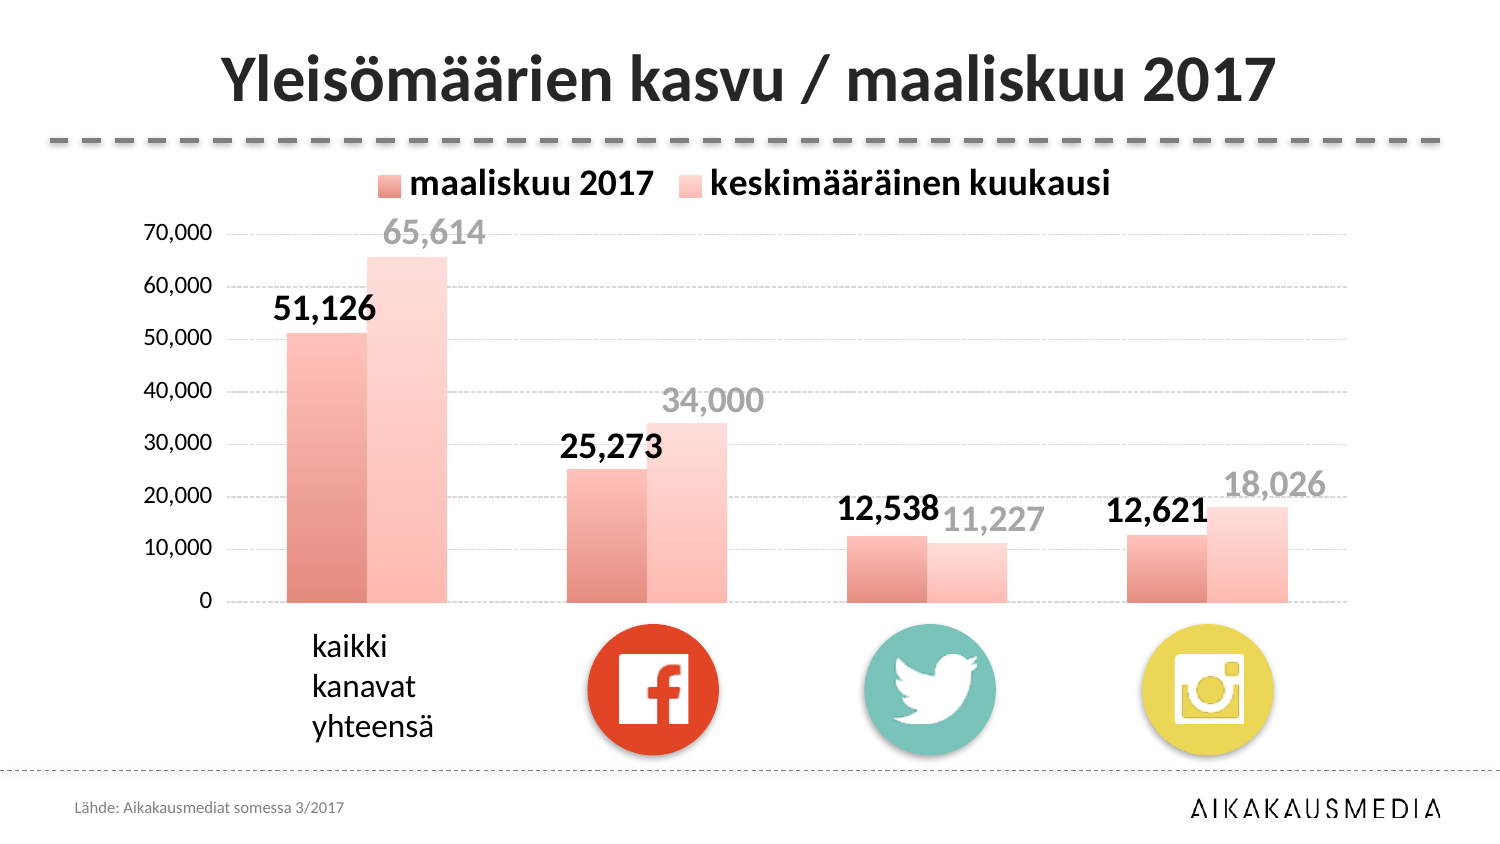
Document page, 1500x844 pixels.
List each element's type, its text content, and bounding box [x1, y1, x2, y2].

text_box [117, 148, 1373, 756]
title Yleisömäärien kasvu / maaliskuu 2017 [27, 0, 1473, 150]
text_box Lähde: Aikakausmediat somessa 3/2017 [59, 789, 360, 825]
